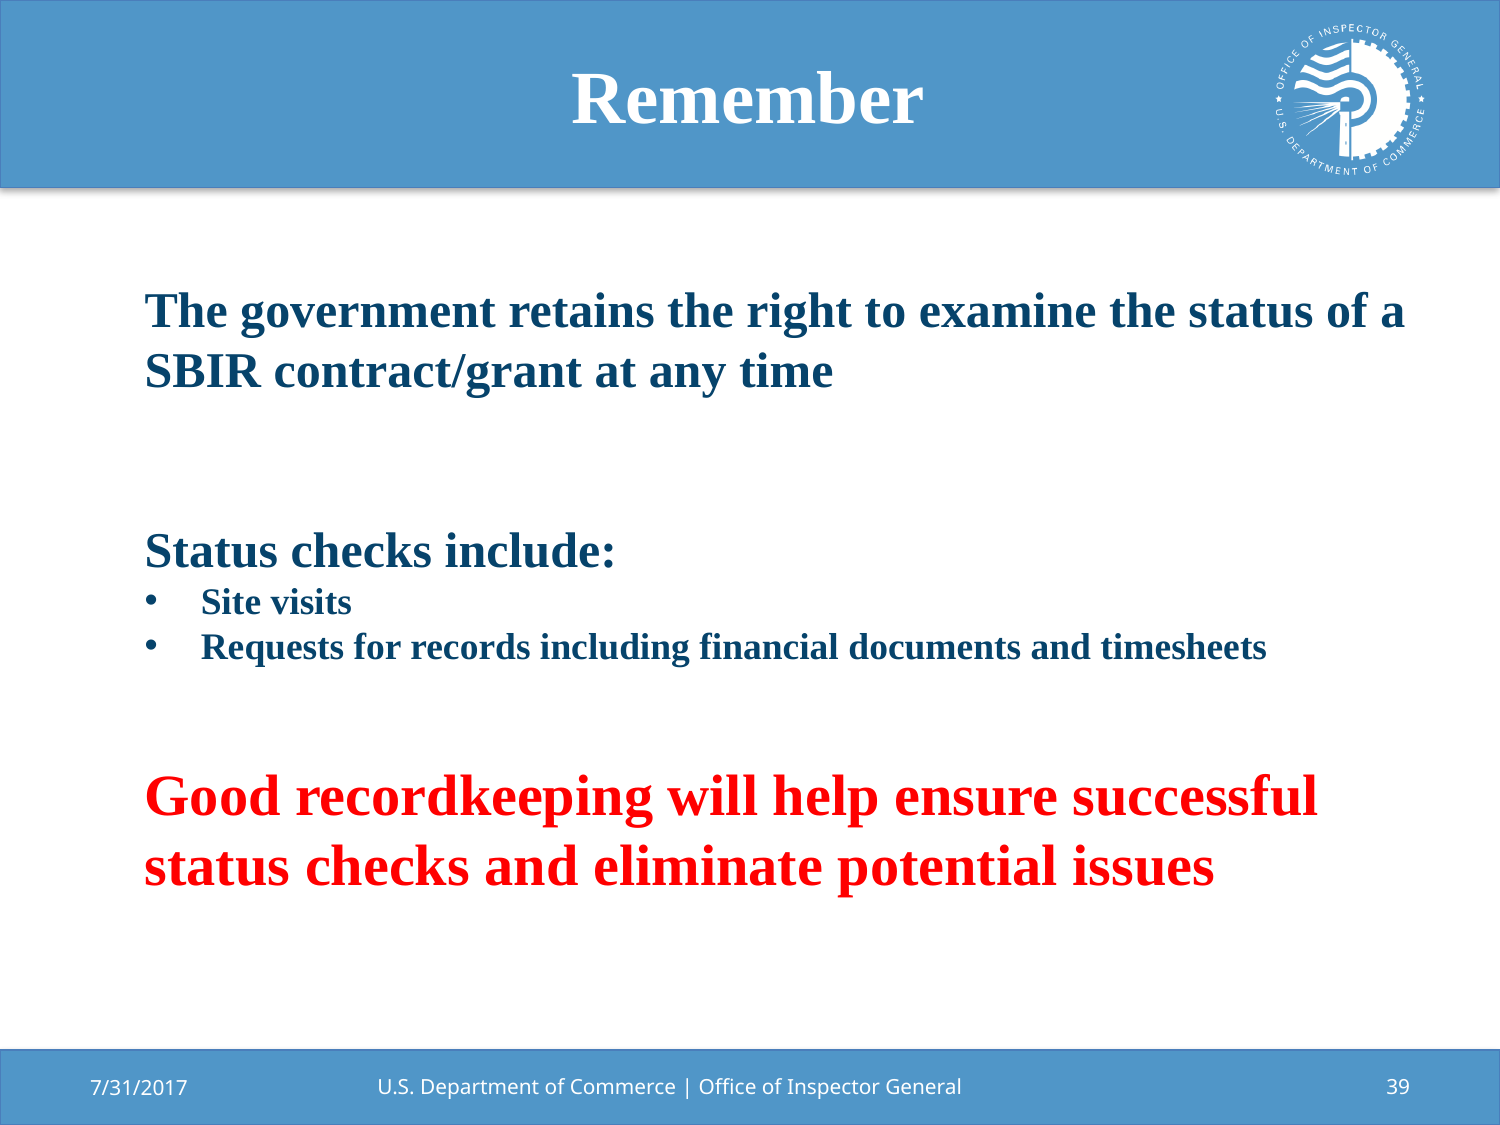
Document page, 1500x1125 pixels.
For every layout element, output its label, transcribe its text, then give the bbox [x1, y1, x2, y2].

text_box The government retains the right to examine the status of a SBIR contract/grant at any time Status checks include: Site visits Requests for records including financial documents and timesheets Good recordkeeping will help ensure successful status checks and eliminate potential issues [129, 224, 1470, 1025]
title Remember [26, 0, 1471, 188]
slide_number 39 [1113, 1050, 1425, 1125]
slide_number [75, 1050, 325, 1125]
footer U.S. Department of Commerce | Office of Inspector General [362, 1050, 1113, 1125]
